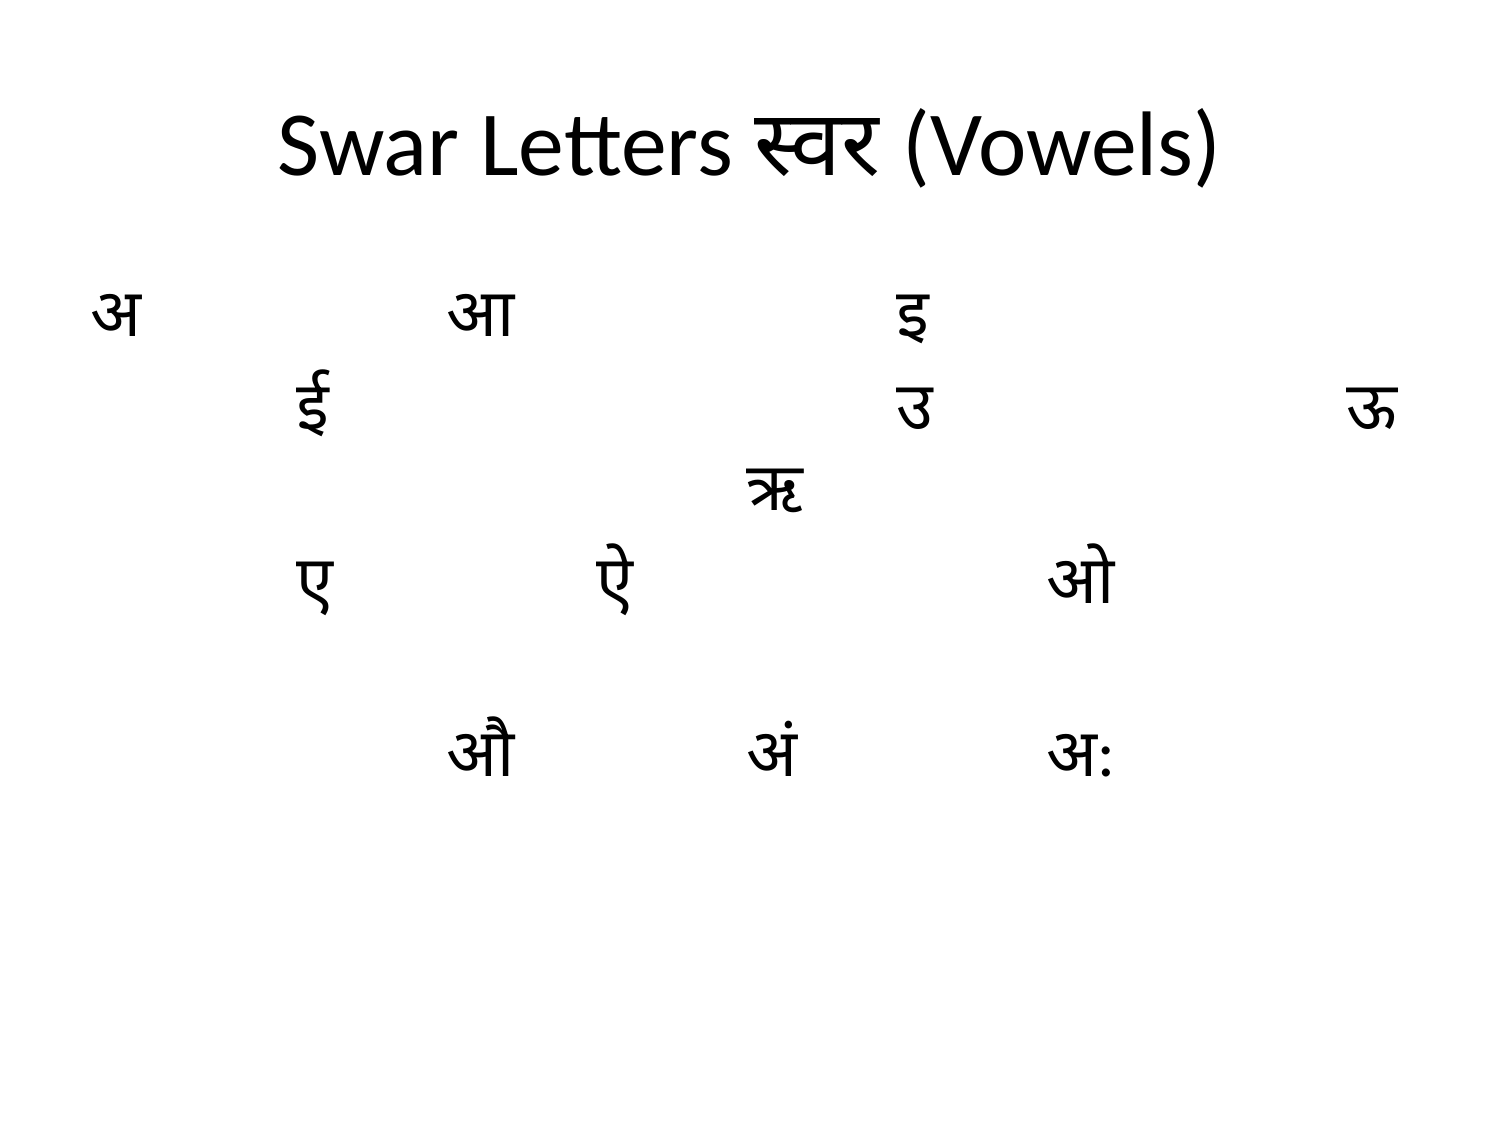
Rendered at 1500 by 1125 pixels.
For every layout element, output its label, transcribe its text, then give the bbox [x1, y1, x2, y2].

title Swar Letters स्वर (Vowels) [75, 45, 1425, 233]
list अ आ इ ई उ ऊ ऋ ए ऐ ओ औ अं अ: [75, 262, 1425, 1005]
